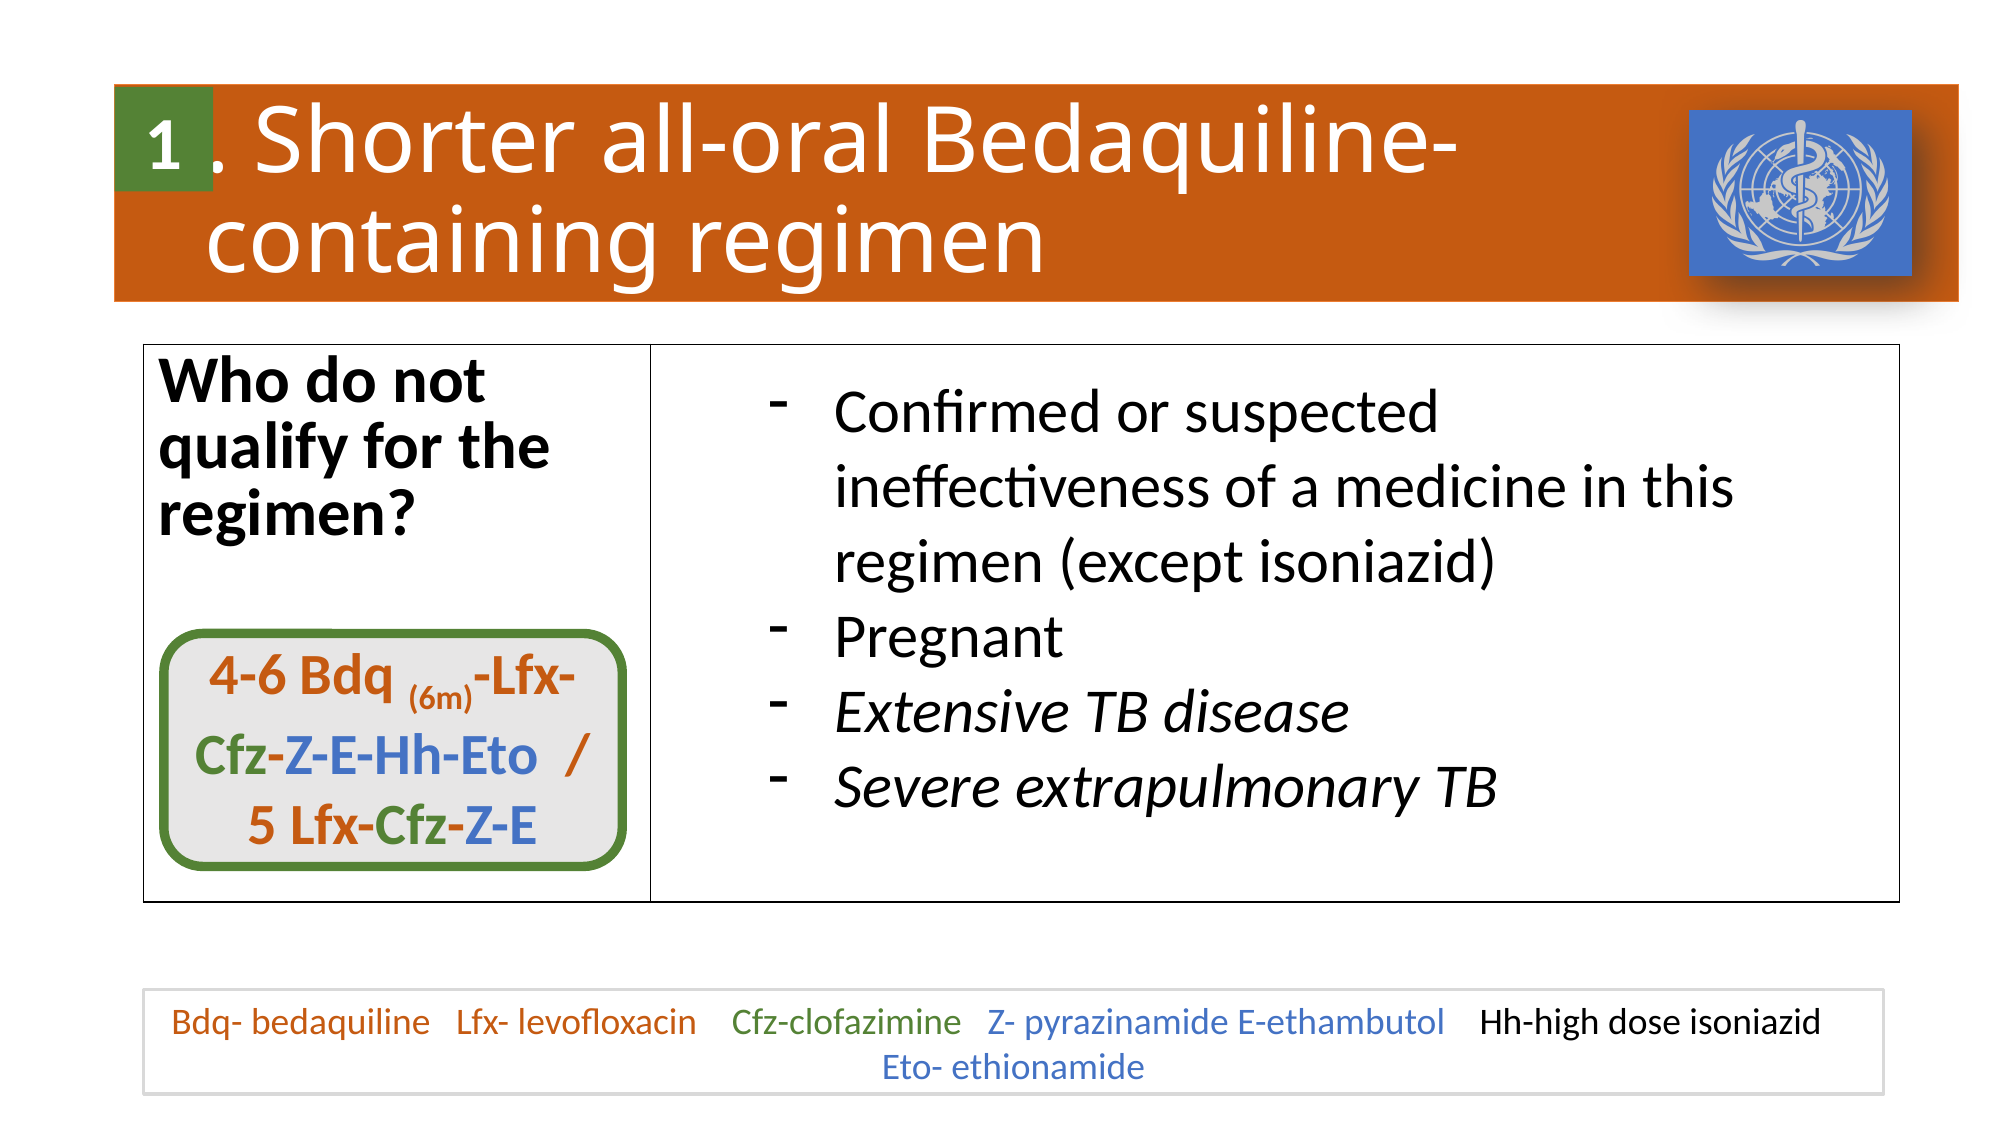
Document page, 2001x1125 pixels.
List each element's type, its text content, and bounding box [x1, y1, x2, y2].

table_header Who do not qualify for the regimen? [144, 345, 650, 901]
text_box 1 [114, 86, 214, 192]
title 1. Shorter all-oral Bedaquiline- containing regimen [114, 84, 1959, 302]
picture [1689, 109, 1912, 276]
text_box 4-6 Bdq (6m)-Lfx-Cfz-Z-E-Hh-Eto / 5 Lfx-Cfz-Z-E [162, 632, 624, 868]
table_header [651, 345, 1899, 901]
text_box Confirmed or suspected ineffectiveness of a medicine in this regimen (except isoniazid) Pregnant Extensive TB disease Severe extrapulmonary TB [678, 362, 1837, 828]
text_box Bdq- bedaquiline Lfx- levofloxacin Cfz-clofazimine Z- pyrazinamide E-ethambutol Hh-high dose isoniazid Eto- ethionamide [143, 989, 1884, 1094]
